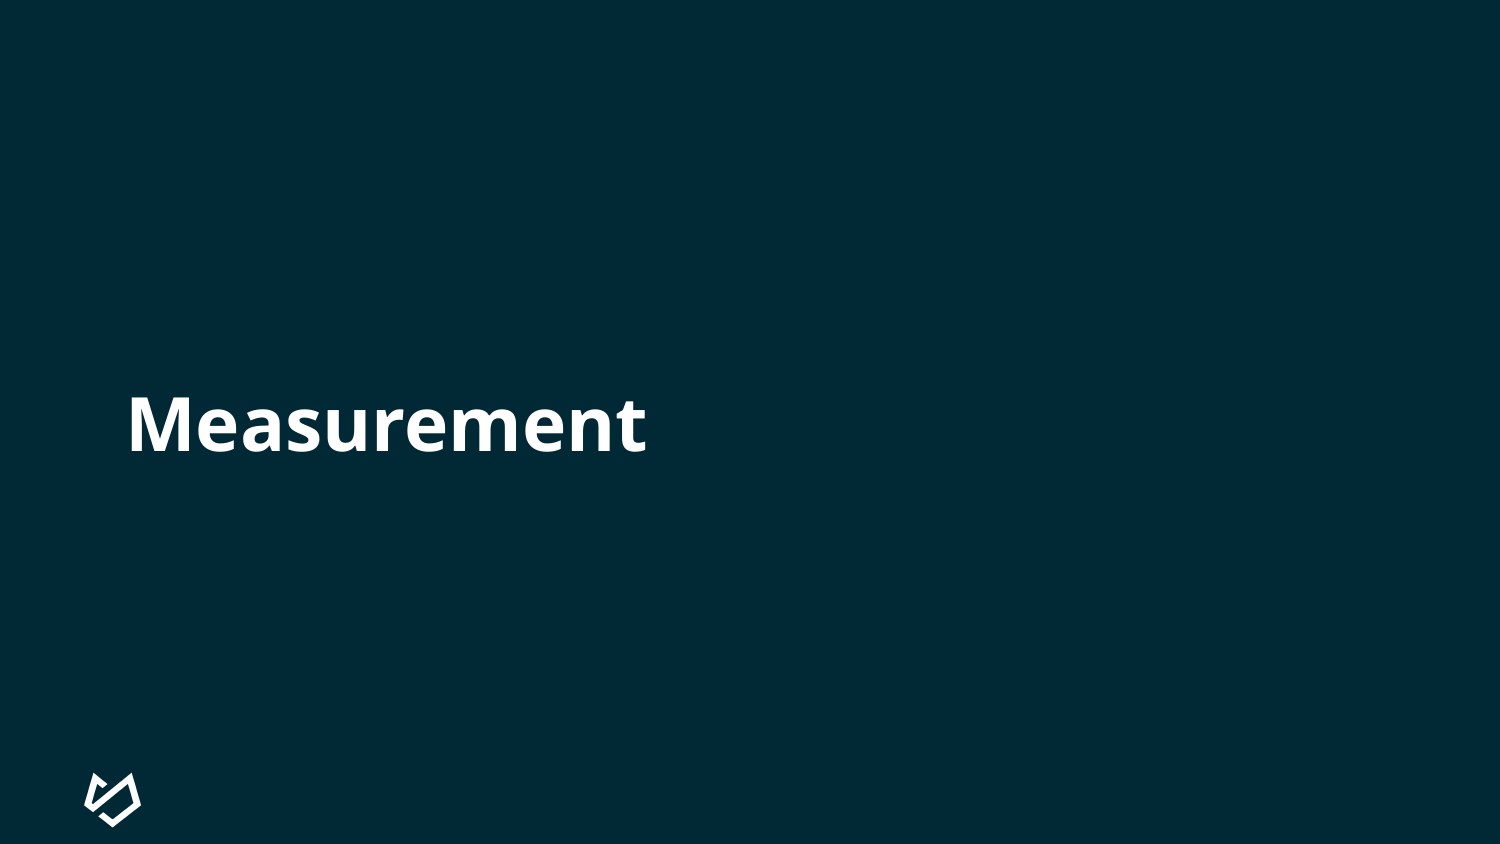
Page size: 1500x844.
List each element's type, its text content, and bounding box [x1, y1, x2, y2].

title Measurement [110, 351, 1399, 493]
picture [85, 775, 140, 826]
